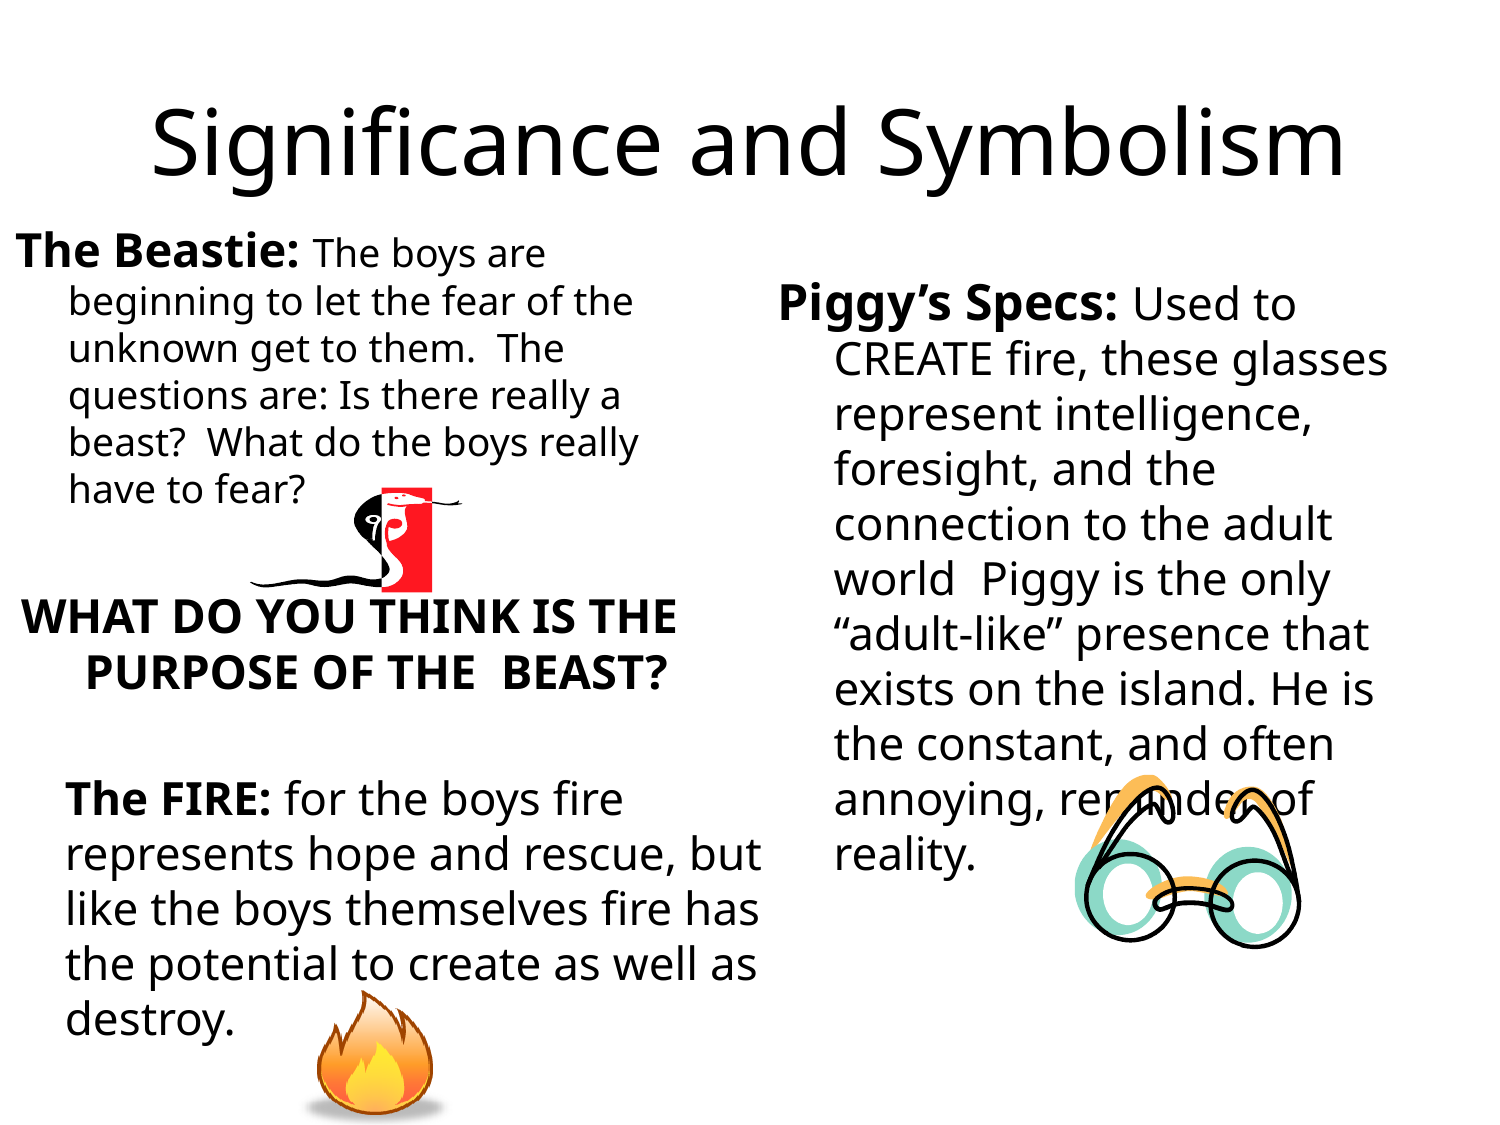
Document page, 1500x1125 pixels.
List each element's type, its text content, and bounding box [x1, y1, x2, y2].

picture [1074, 774, 1304, 951]
title Significance and Symbolism [75, 45, 1425, 233]
list The Beastie: The boys are beginning to let the fear of the unknown get to them. The questions are: Is there really a beast? What do the boys really have to fear? WHAT DO YOU THINK IS THE PURPOSE OF THE BEAST? [0, 212, 700, 713]
picture [249, 487, 463, 593]
text_box The FIRE: for the boys fire represents hope and rescue, but like the boys themselves fire has the potential to create as well as destroy. [50, 762, 825, 1098]
list Piggy’s Specs: Used to CREATE fire, these glasses represent intelligence, foresight, and the connection to the adult world Piggy is the only “adult-like” presence that exists on the island. He is the constant, and often annoying, reminder of reality. [762, 262, 1425, 1005]
picture [287, 987, 463, 1125]
